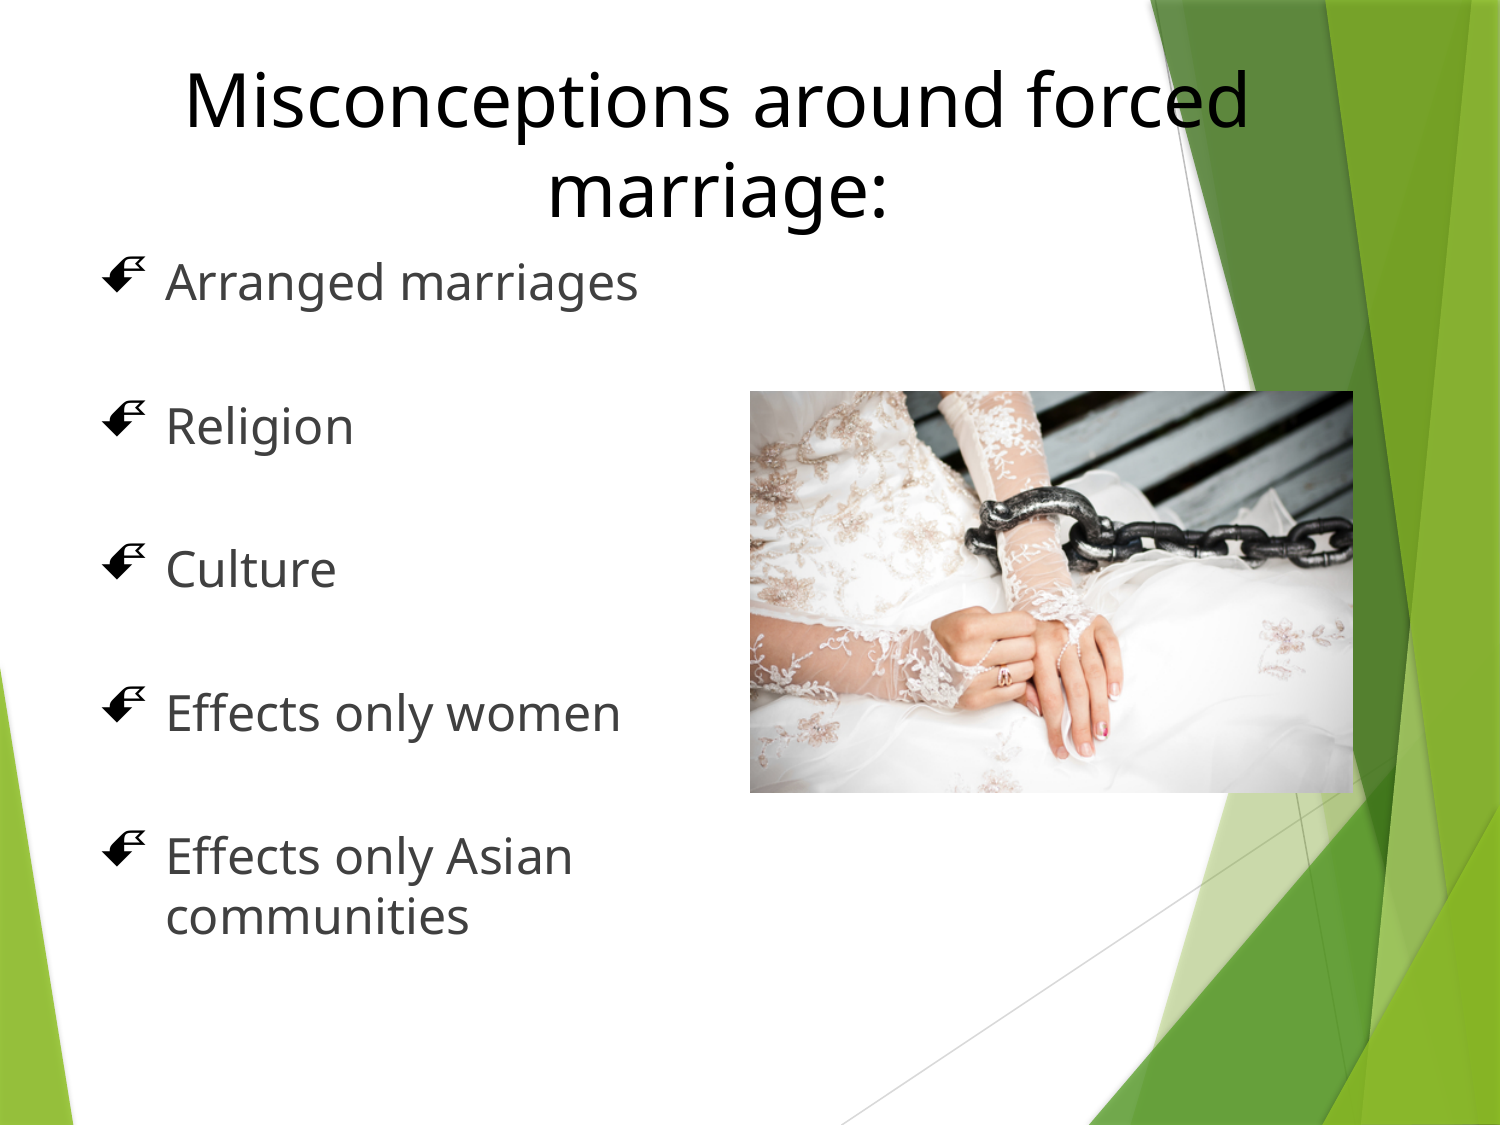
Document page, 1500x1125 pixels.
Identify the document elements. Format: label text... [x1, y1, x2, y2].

list Arranged marriages Religion Culture Effects only women Effects only Asian communities [75, 243, 891, 1007]
picture [749, 390, 1353, 793]
title Misconceptions around forced marriage: [0, 42, 1439, 244]
